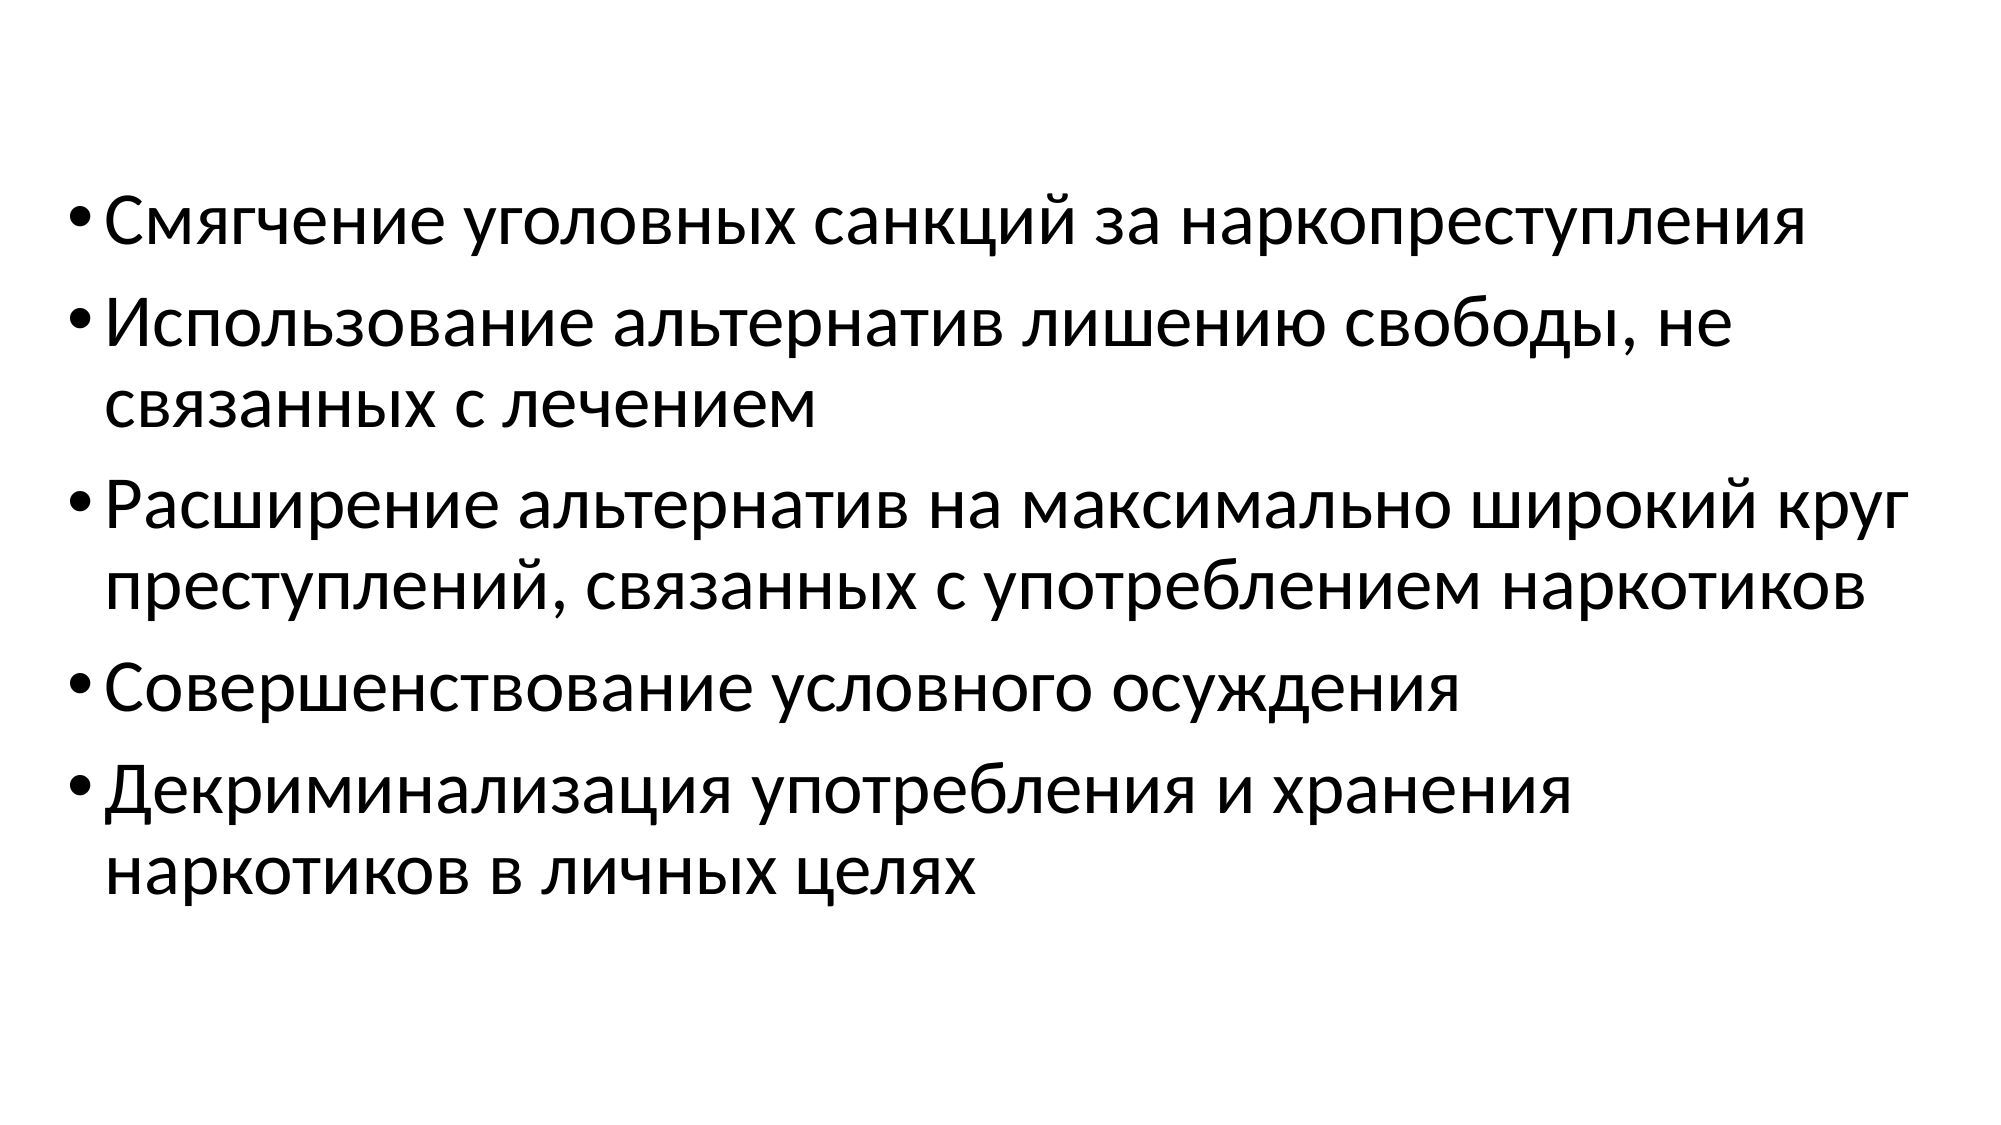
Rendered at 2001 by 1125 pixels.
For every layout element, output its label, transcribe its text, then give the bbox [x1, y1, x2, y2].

list Смягчение уголовных санкций за наркопреступления Использование альтернатив лишению свободы, не связанных с лечением Расширение альтернатив на максимально широкий круг преступлений, связанных с употреблением наркотиков Совершенствование условного осуждения Декриминализация употребления и хранения наркотиков в личных целях [52, 172, 1936, 1084]
